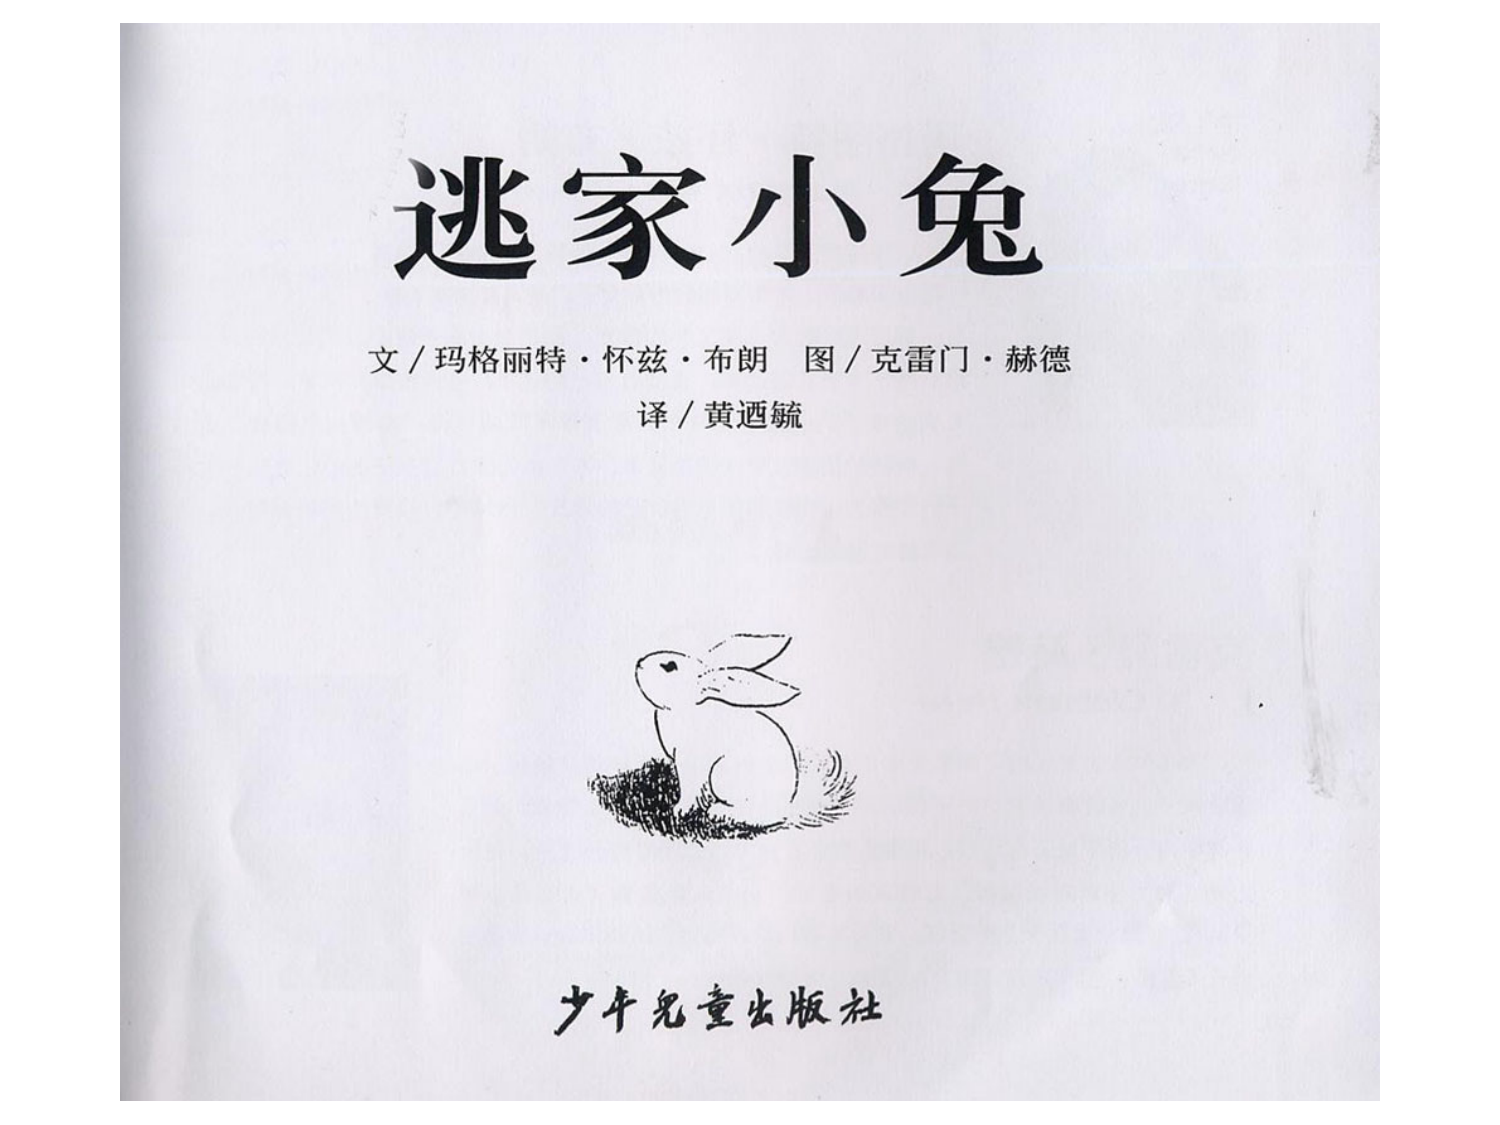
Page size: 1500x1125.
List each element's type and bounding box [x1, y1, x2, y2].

picture [119, 23, 1381, 1102]
